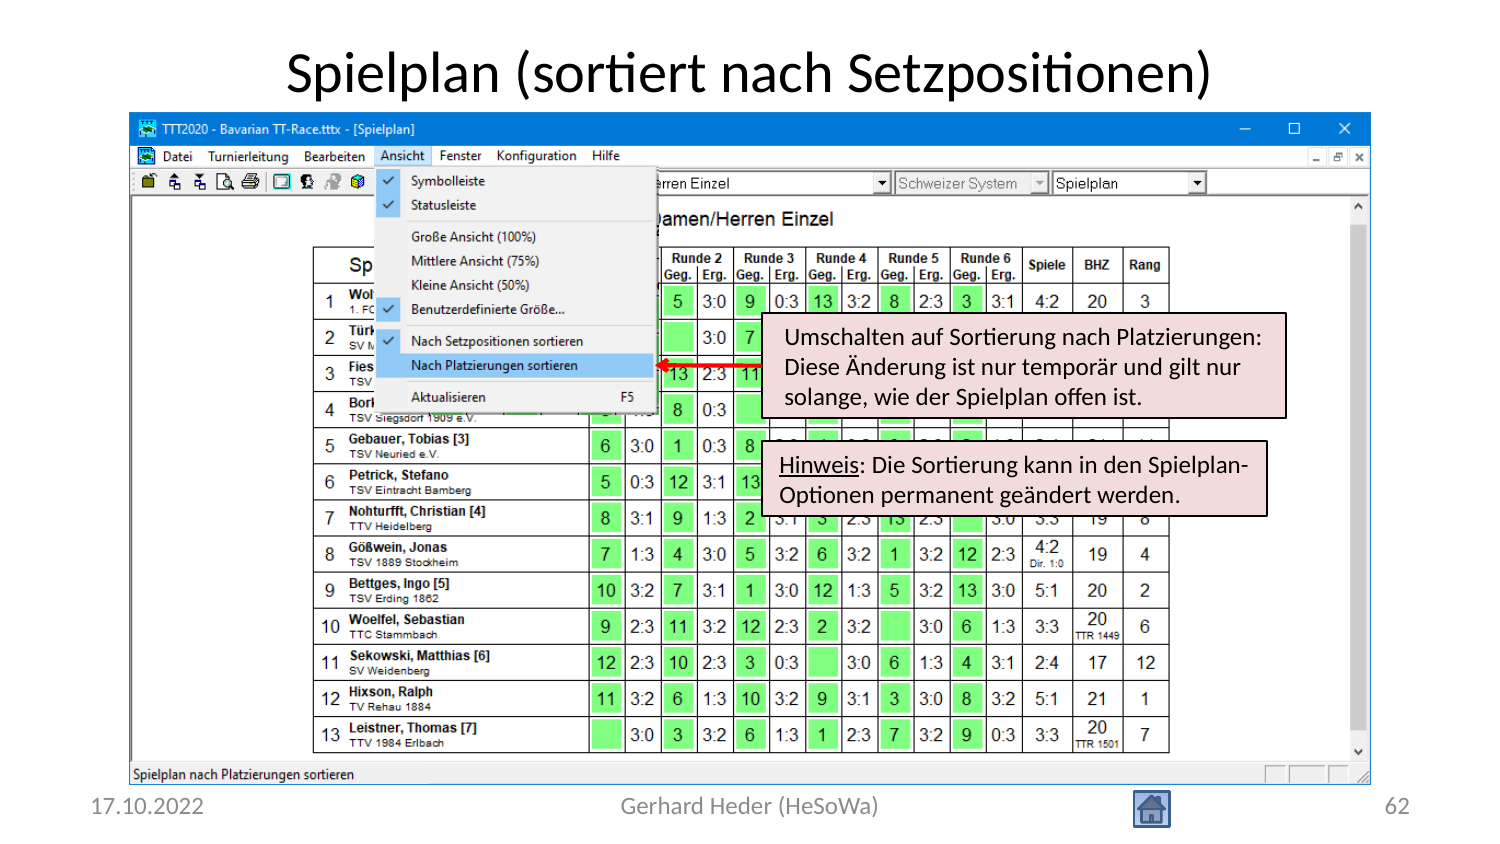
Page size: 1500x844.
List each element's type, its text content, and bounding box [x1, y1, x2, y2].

footer Gerhard Heder (HeSoWa) [512, 794, 988, 827]
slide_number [75, 782, 425, 827]
title Spielplan (sortiert nach Setzpositionen) [74, 33, 1426, 106]
picture [129, 111, 1371, 785]
slide_number 62 [1074, 782, 1425, 827]
